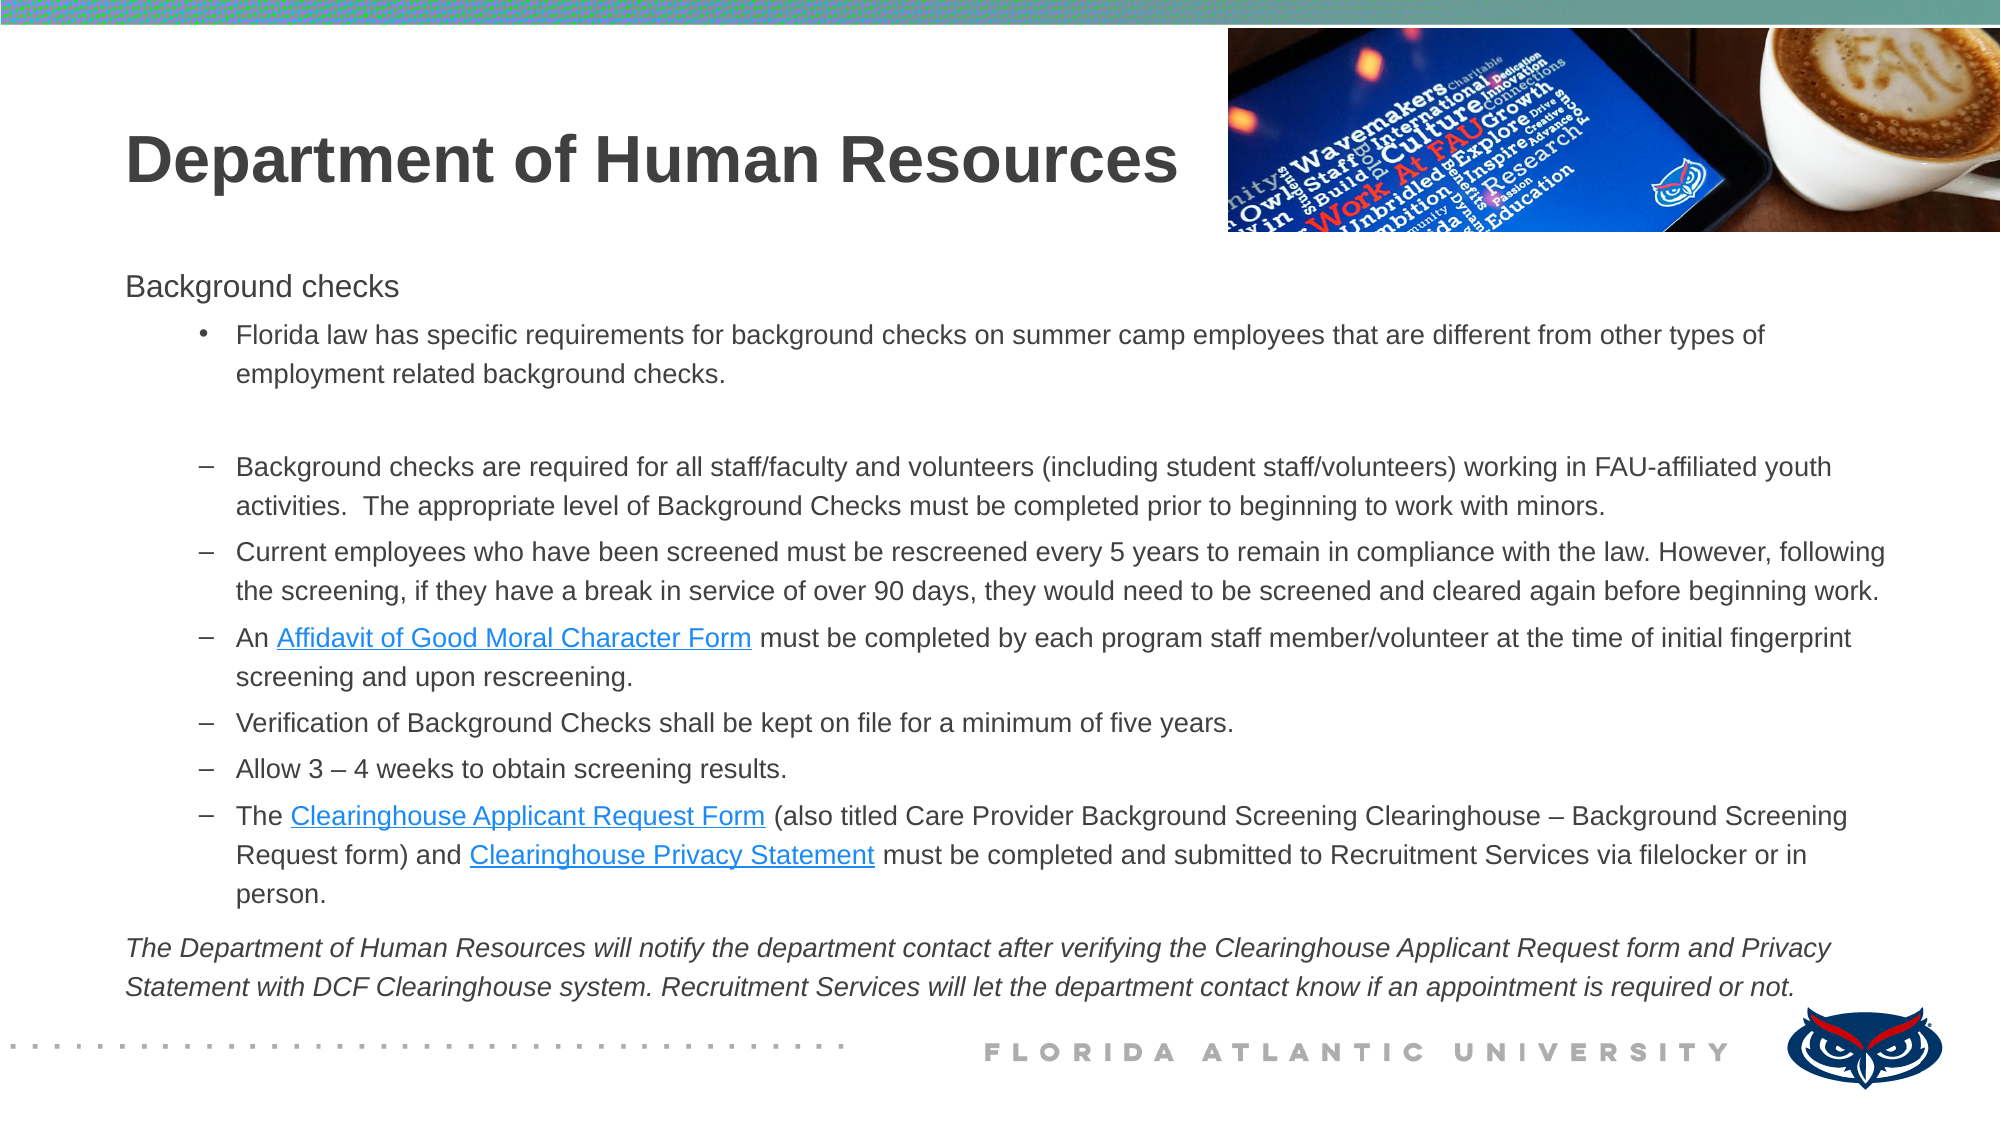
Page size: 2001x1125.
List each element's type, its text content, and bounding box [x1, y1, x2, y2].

picture [0, 0, 2001, 1125]
list Background checks Florida law has specific requirements for background checks on summer camp employees that are different from other types of employment related background checks. Background checks are required for all staff/faculty and volunteers (including student staff/volunteers) working in FAU-affiliated youth activities. The appropriate level of Background Checks must be completed prior to beginning to work with minors. Current employees who have been screened must be rescreened every 5 years to remain in compliance with the law. However, following the screening, if they have a break in service of over 90 days, they would need to be screened and cleared again before beginning work. An Affidavit of Good Moral Character Form must be completed by each program staff member/volunteer at the time of initial fingerprint screening and upon rescreening. Verification of Background Checks shall be kept on file for a minimum of five years. Allow 3 – 4 weeks to obtain screening results. The Clearinghouse Applicant Request Form (also titled Care Provider Background Screening Clearinghouse – Background Screening Request form) and Clearinghouse Privacy Statement must be completed and submitted to Recruitment Services via filelocker or in person. The Department of Human Resources will notify the department contact after verifying the Clearinghouse Applicant Request form and Privacy Statement with DCF Clearinghouse system. Recruitment Services will let the department contact know if an appointment is required or not. [110, 250, 1907, 1033]
title Department of Human Resources [110, 111, 1228, 210]
